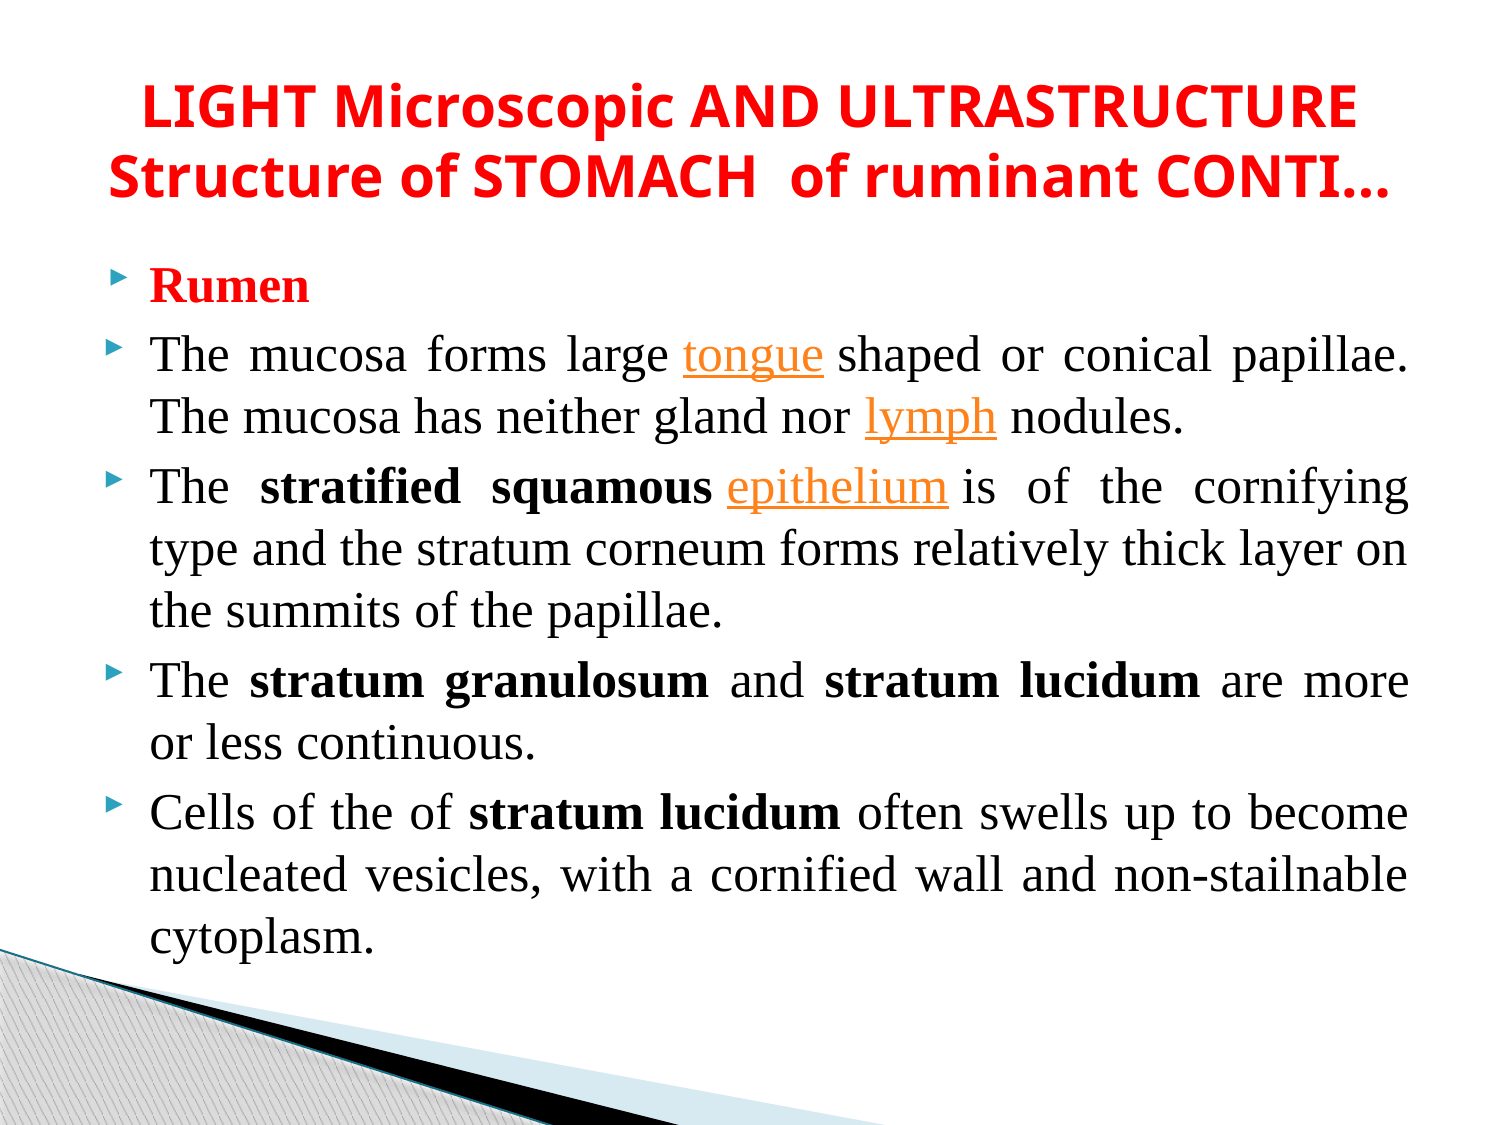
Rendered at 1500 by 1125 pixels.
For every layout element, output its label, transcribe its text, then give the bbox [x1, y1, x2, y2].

title LIGHT Microscopic AND ULTRASTRUCTURE Structure of STOMACH of ruminant CONTI… [75, 45, 1425, 233]
list Rumen The mucosa forms large tongue shaped or conical papillae. The mucosa has neither gland nor lymph nodules. The stratified squamous epithelium is of the cornifying type and the stratum corneum forms relatively thick layer on the summits of the papillae. The stratum granulosum and stratum lucidum are more or less continuous. Cells of the of stratum lucidum often swells up to become nucleated vesicles, with a cornified wall and non-stailnable cytoplasm. [75, 243, 1425, 986]
